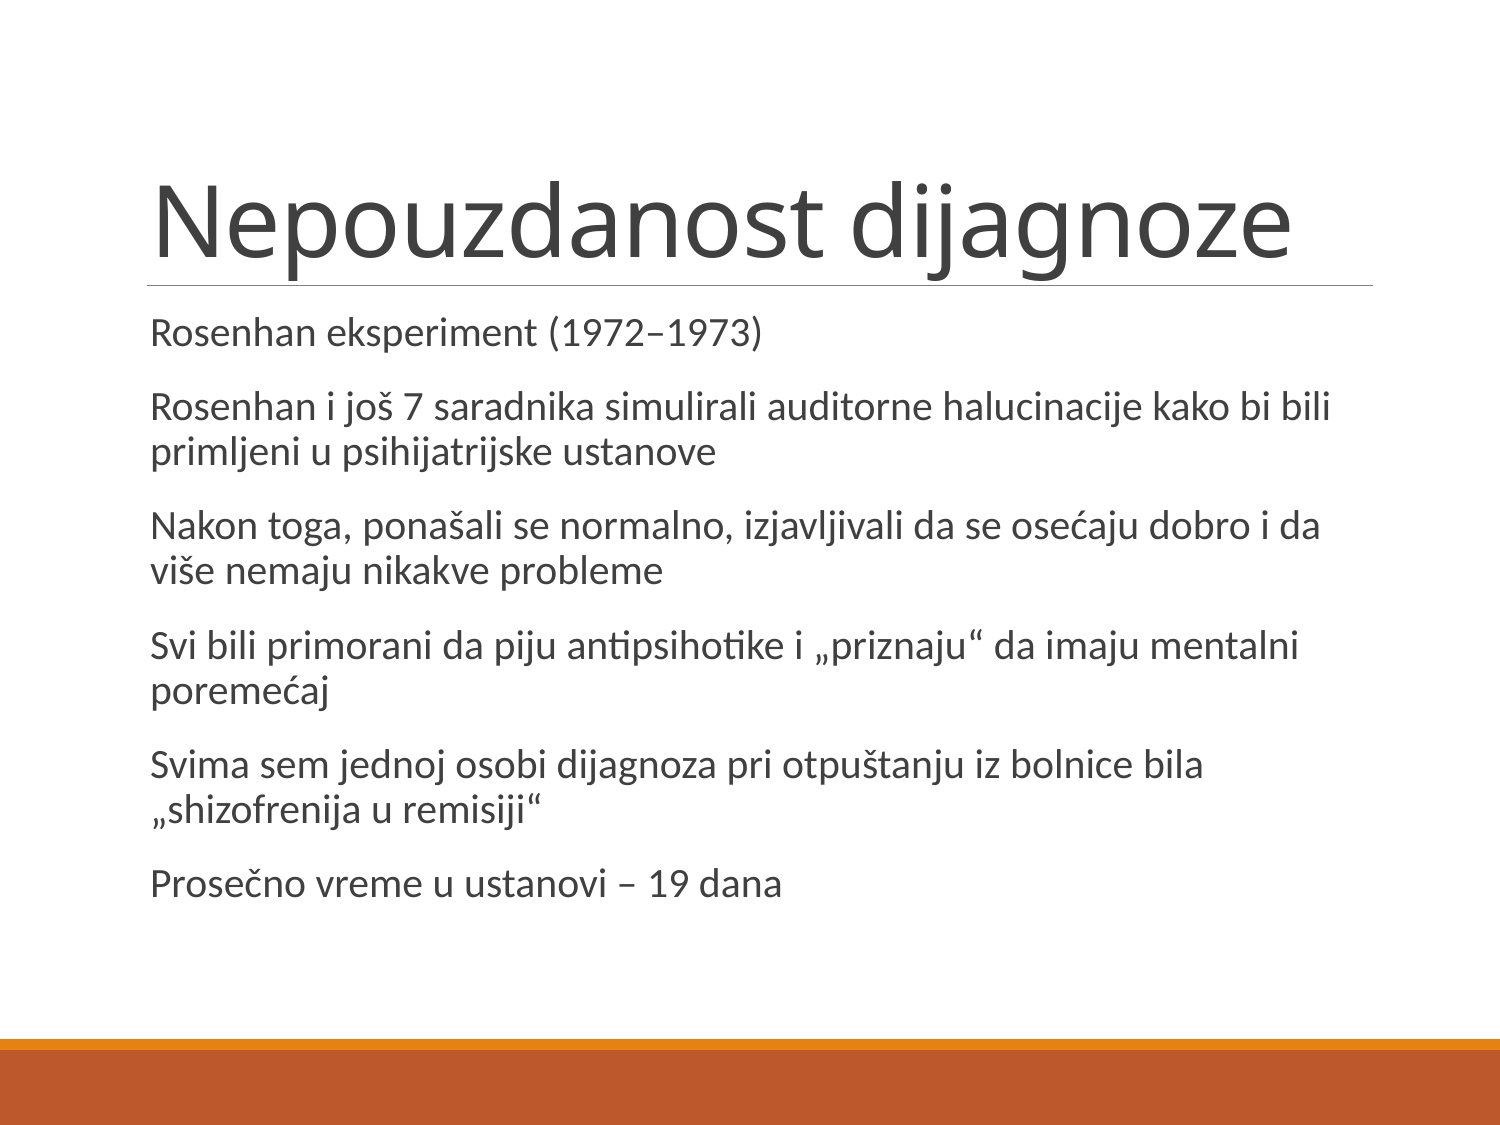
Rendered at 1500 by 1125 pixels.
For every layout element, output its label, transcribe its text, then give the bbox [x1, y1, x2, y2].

list Rosenhan eksperiment (1972–1973) Rosenhan i još 7 saradnika simulirali auditorne halucinacije kako bi bili primljeni u psihijatrijske ustanove Nakon toga, ponašali se normalno, izjavljivali da se osećaju dobro i da više nemaju nikakve probleme Svi bili primorani da piju antipsihotike i „priznaju“ da imaju mentalni poremećaj Svima sem jednoj osobi dijagnoza pri otpuštanju iz bolnice bila „shizofrenija u remisiji“ Prosečno vreme u ustanovi – 19 dana [135, 302, 1373, 963]
title Nepouzdanost dijagnoze [135, 47, 1373, 285]
